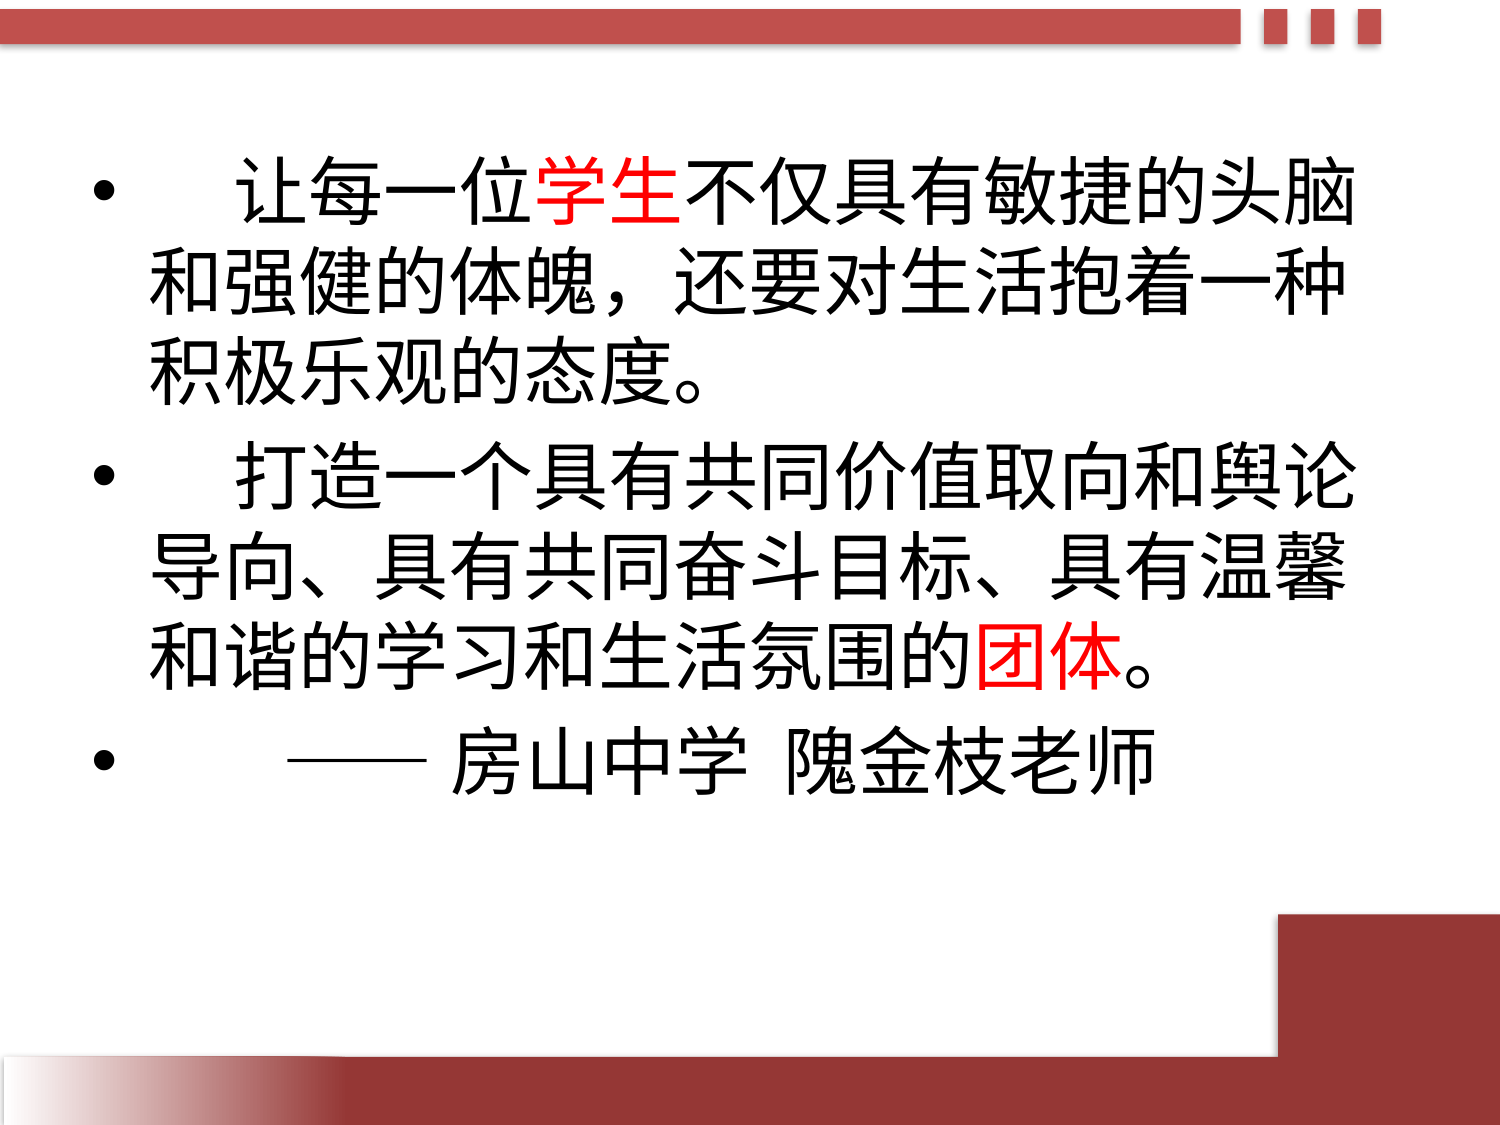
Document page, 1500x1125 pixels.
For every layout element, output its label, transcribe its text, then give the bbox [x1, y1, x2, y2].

list 让每一位学生不仅具有敏捷的头脑和强健的体魄，还要对生活抱着一种积极乐观的态度。 打造一个具有共同价值取向和舆论导向、具有共同奋斗目标、具有温馨和谐的学习和生活氛围的团体。 ——房山中学 隗金枝老师 [76, 136, 1428, 880]
